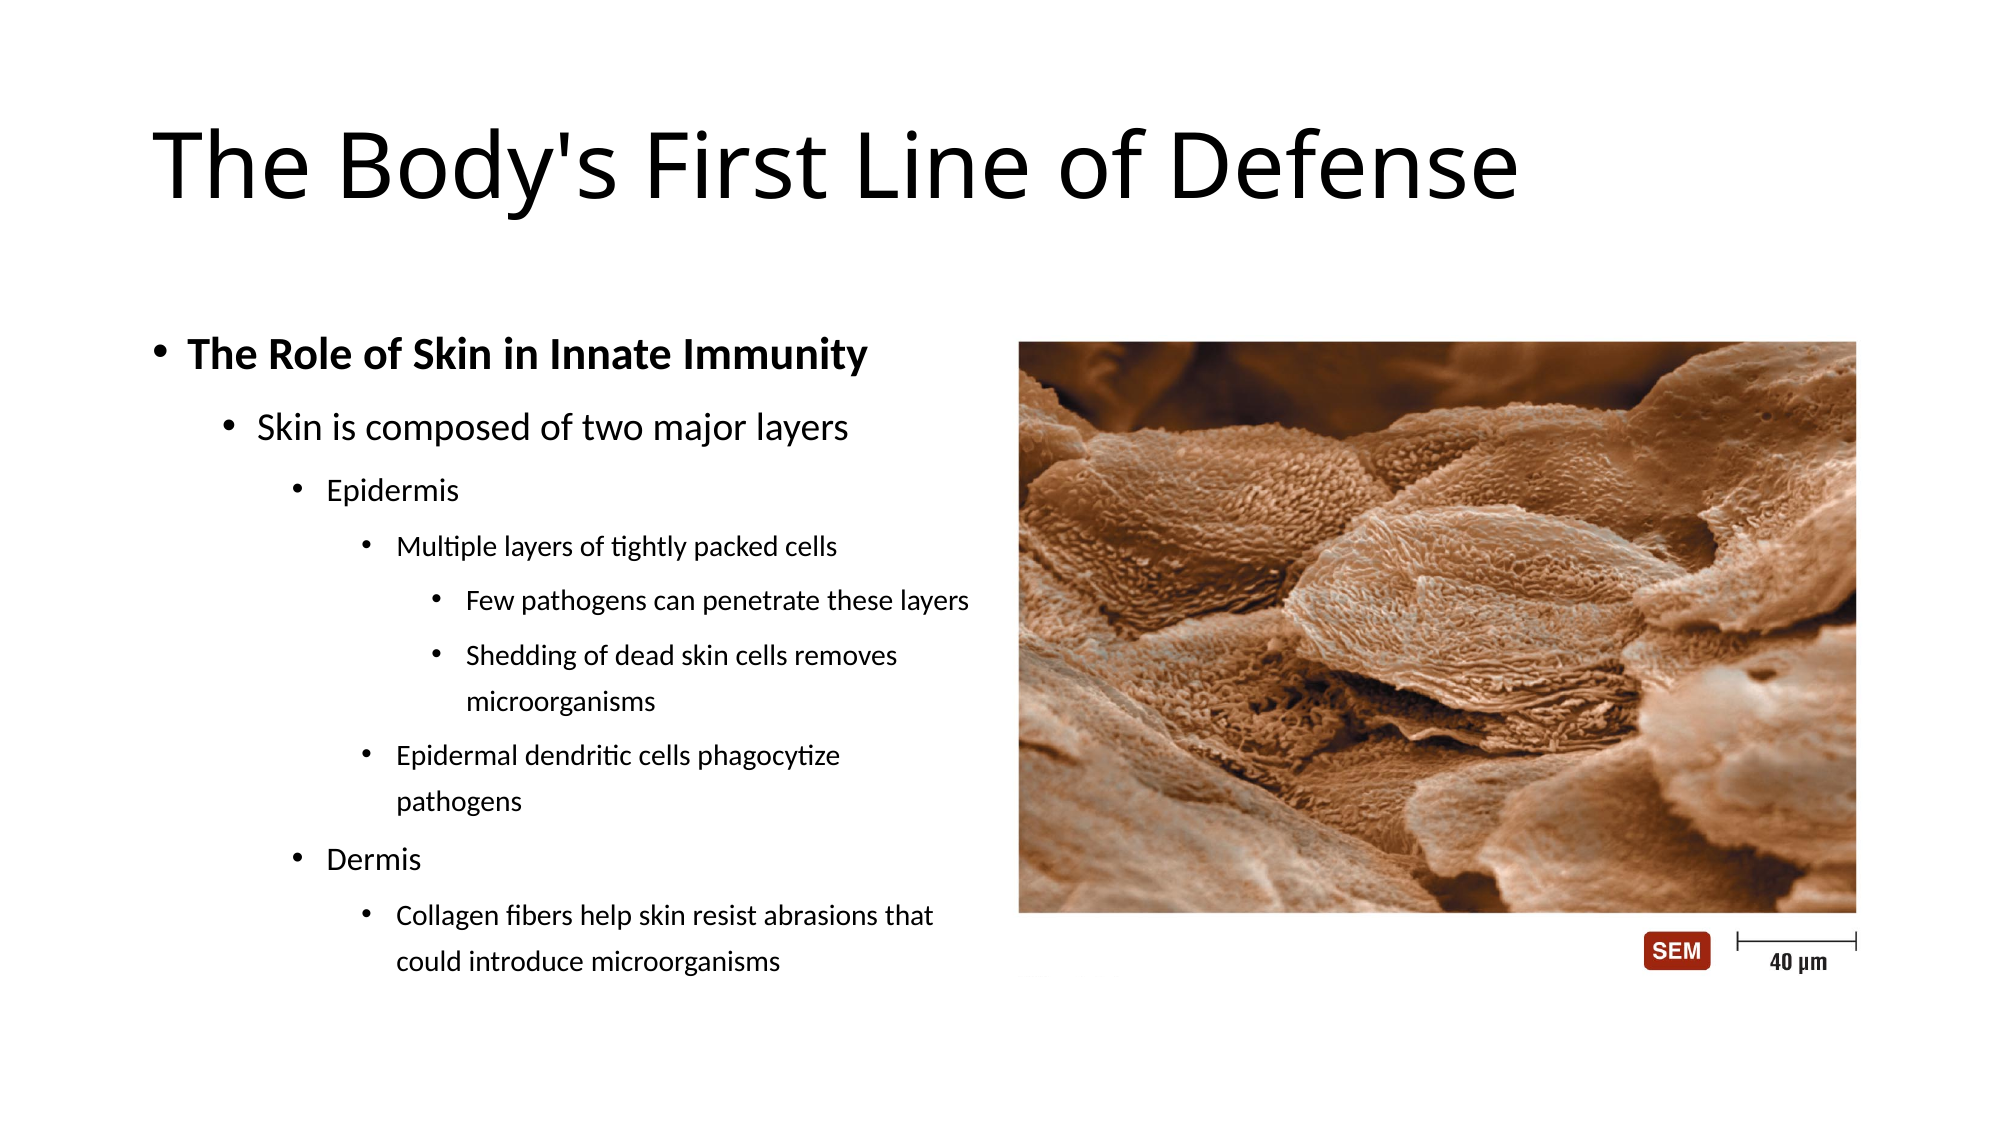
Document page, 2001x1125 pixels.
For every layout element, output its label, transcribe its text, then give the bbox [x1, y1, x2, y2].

list The Role of Skin in Innate Immunity Skin is composed of two major layers Epidermis Multiple layers of tightly packed cells Few pathogens can penetrate these layers Shedding of dead skin cells removes microorganisms Epidermal dendritic cells phagocytize pathogens Dermis Collagen fibers help skin resist abrasions that could introduce microorganisms [137, 299, 988, 1014]
title The Body's First Line of Defense [137, 59, 1863, 278]
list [1012, 335, 1863, 977]
